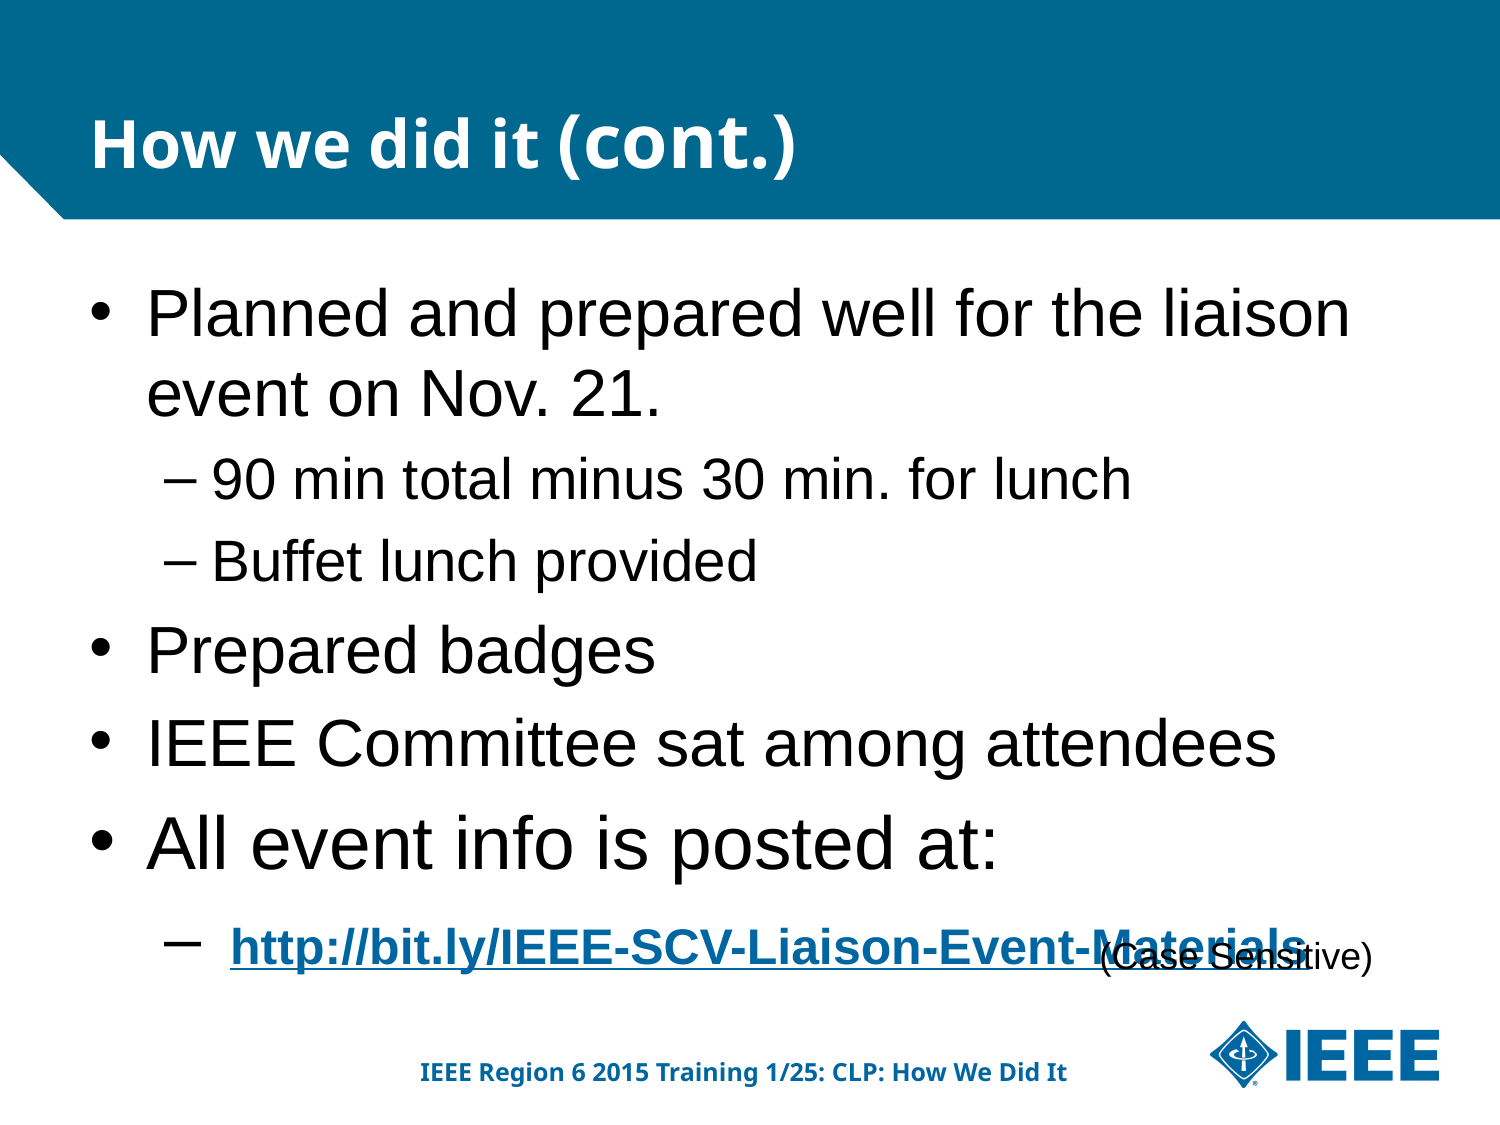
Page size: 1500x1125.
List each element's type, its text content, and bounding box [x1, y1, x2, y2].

text_box (Case Sensitive) [1064, 924, 1409, 985]
picture [1210, 1021, 1439, 1088]
list Planned and prepared well for the liaison event on Nov. 21. 90 min total minus 30 min. for lunch Buffet lunch provided Prepared badges IEEE Committee sat among attendees All event info is posted at: http://bit.ly/IEEE-SCV-Liaison-Event-Materials [75, 262, 1425, 1005]
title How we did it (cont.) [75, 45, 1425, 233]
